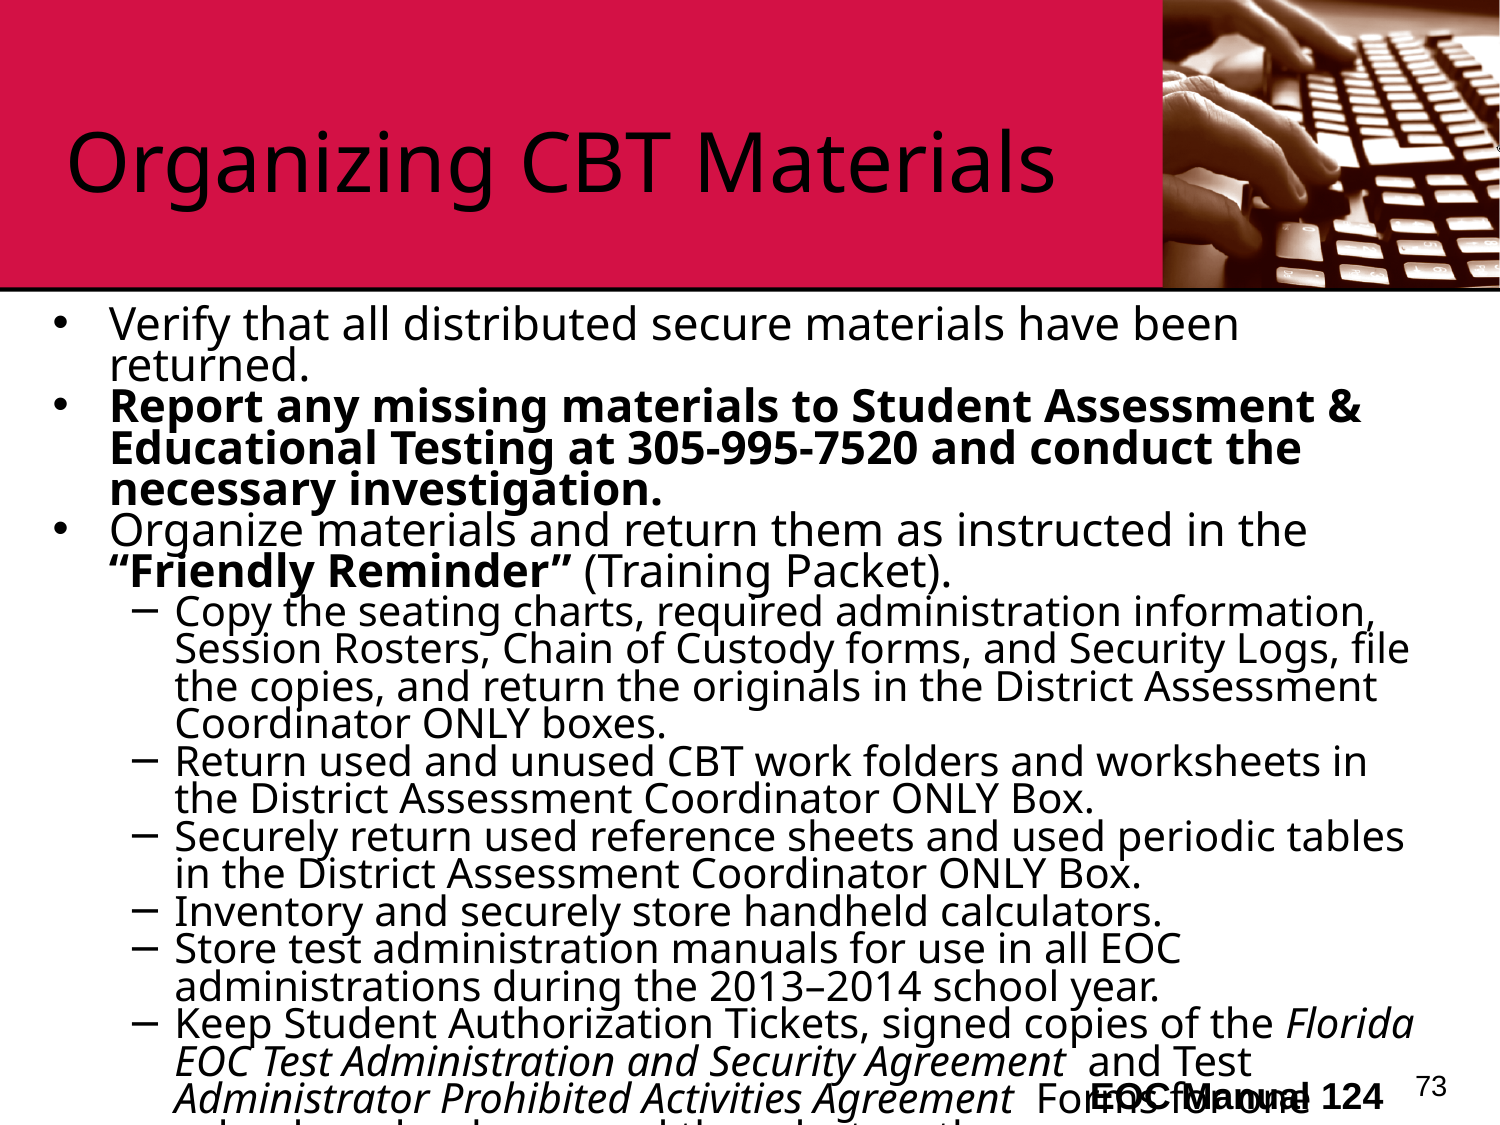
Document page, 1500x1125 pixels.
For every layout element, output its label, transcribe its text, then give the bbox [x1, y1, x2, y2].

picture [1162, 0, 1500, 288]
slide_number 73 [1112, 1059, 1463, 1064]
text_box EOC Manual 124 [1074, 1064, 1500, 1125]
title Organizing CBT Materials [49, 74, 1401, 263]
list Verify that all distributed secure materials have been returned. Report any missing materials to Student Assessment & Educational Testing at 305-995-7520 and conduct the necessary investigation. Organize materials and return them as instructed in the “Friendly Reminder” (Training Packet). Copy the seating charts, required administration information, Session Rosters, Chain of Custody forms, and Security Logs, file the copies, and return the originals in the District Assessment Coordinator ONLY boxes. Return used and unused CBT work folders and worksheets in the District Assessment Coordinator ONLY Box. Securely return used reference sheets and used periodic tables in the District Assessment Coordinator ONLY Box. Inventory and securely store handheld calculators. Store test administration manuals for use in all EOC administrations during the 2013–2014 school year. Keep Student Authorization Tickets, signed copies of the Florida EOC Test Administration and Security Agreement and Test Administrator Prohibited Activities Agreement Forms for one calendar school year, and then destroy them. [37, 299, 1451, 1125]
